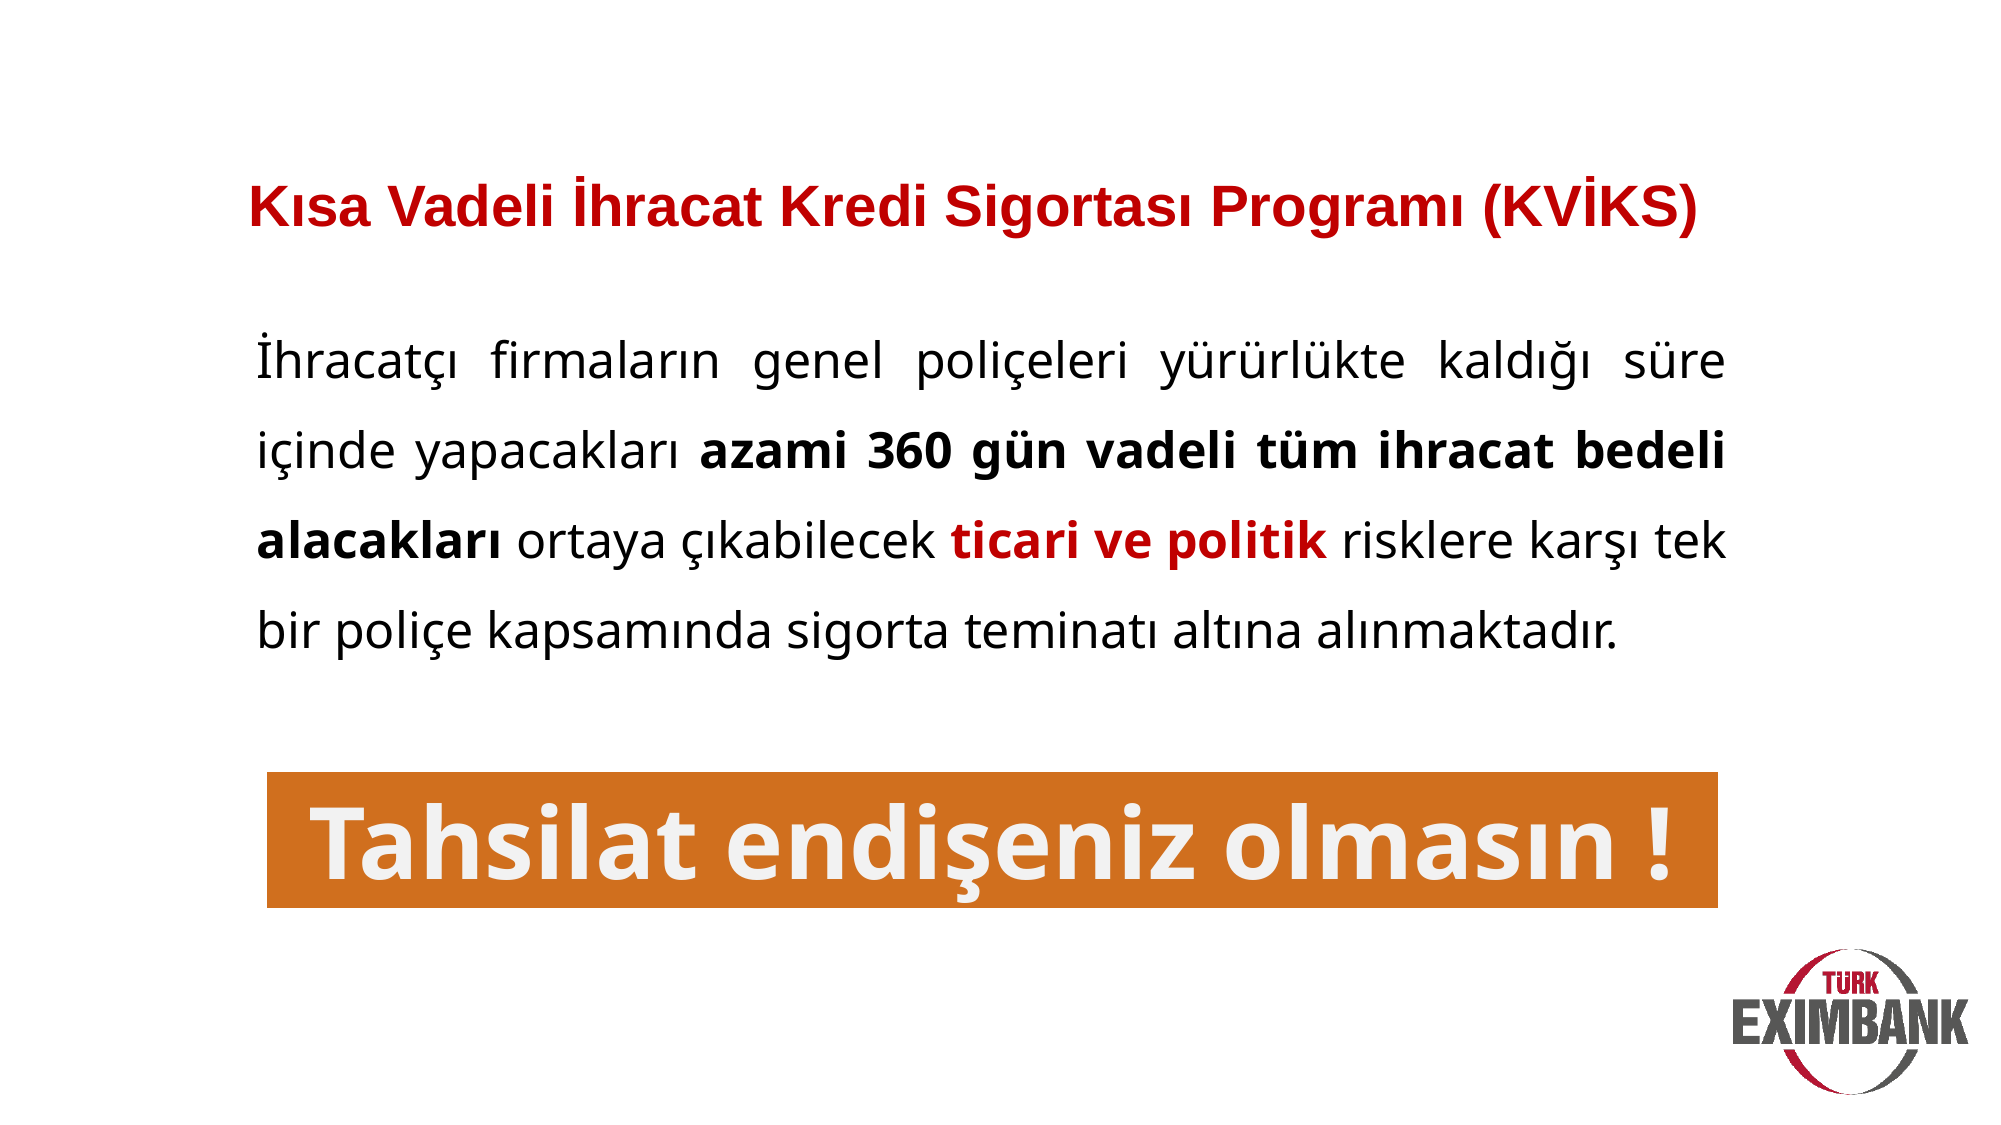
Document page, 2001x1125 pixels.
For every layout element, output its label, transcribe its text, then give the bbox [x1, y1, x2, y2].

picture [1731, 947, 1970, 1096]
text_box Tahsilat endişeniz olmasın ! [267, 772, 1718, 908]
text_box İhracatçı firmaların genel poliçeleri yürürlükte kaldığı süre içinde yapacakları azami 360 gün vadeli tüm ihracat bedeli alacakları ortaya çıkabilecek ticari ve politik risklere karşı tek bir poliçe kapsamında sigorta teminatı altına alınmaktadır. [242, 291, 1743, 667]
text_box [242, 667, 1743, 909]
title Kısa Vadeli İhracat Kredi Sigortası Programı (KVİKS) [216, 83, 1732, 247]
